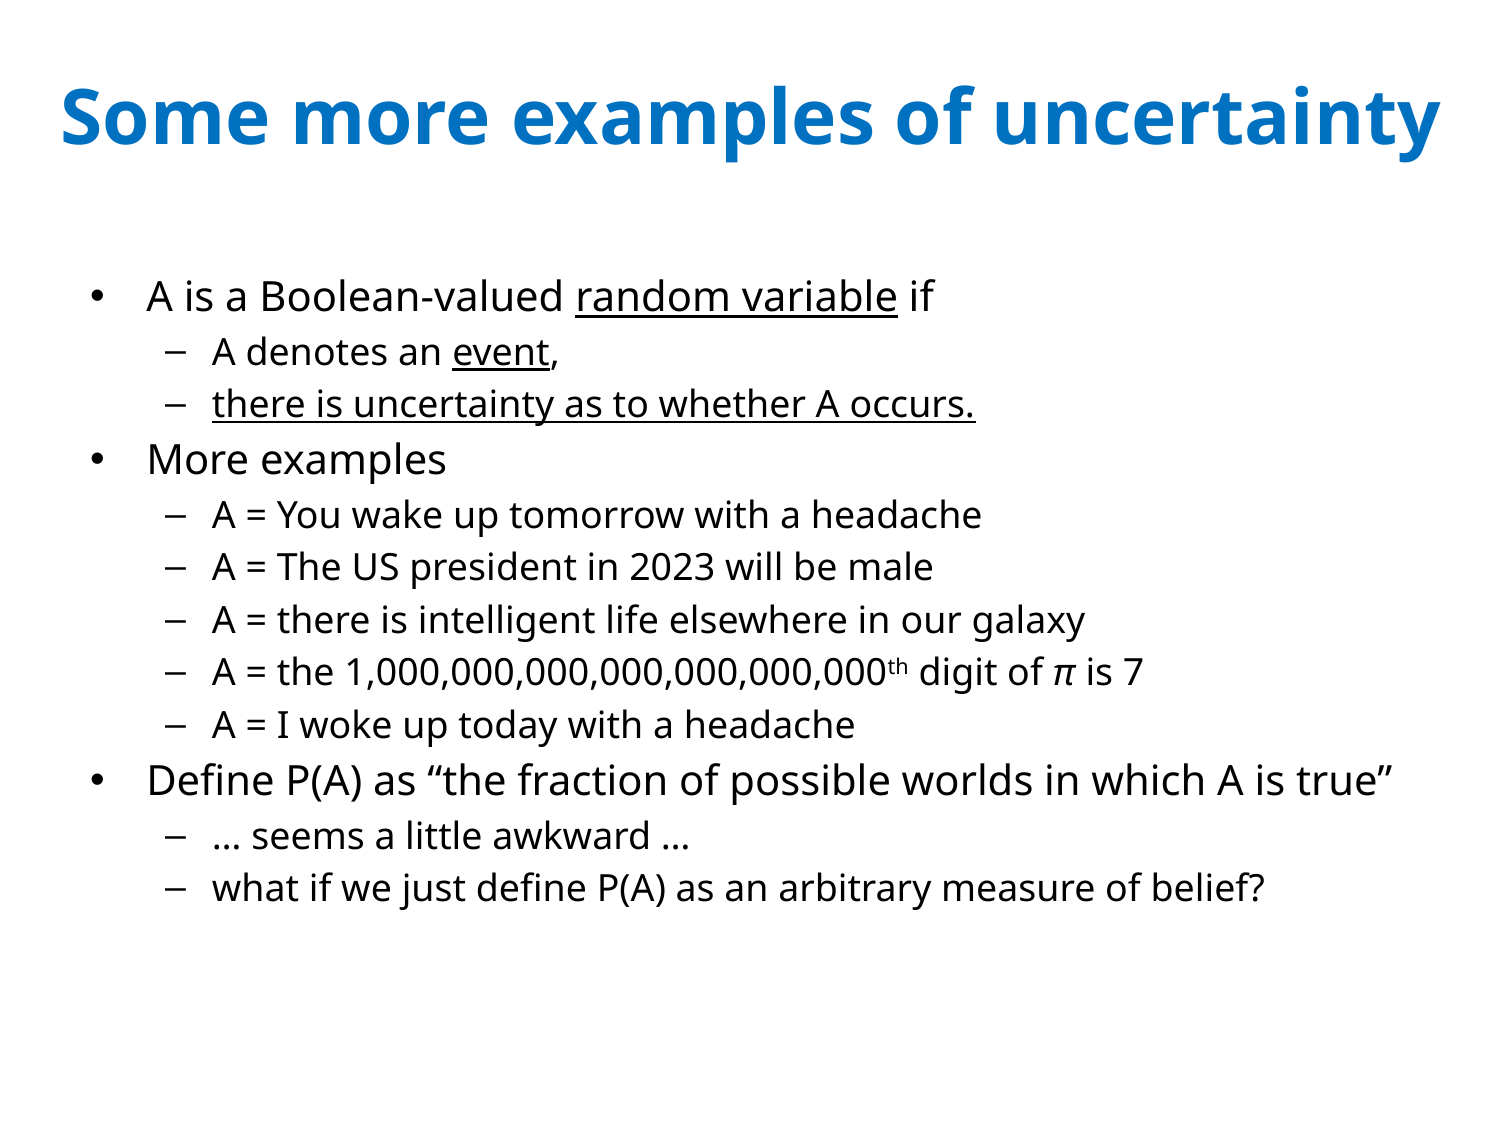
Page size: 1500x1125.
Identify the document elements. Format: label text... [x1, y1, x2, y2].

title Some more examples of uncertainty [45, 47, 1465, 180]
list A is a Boolean-valued random variable if A denotes an event, there is uncertainty as to whether A occurs. More examples A = You wake up tomorrow with a headache A = The US president in 2023 will be male A = there is intelligent life elsewhere in our galaxy A = the 1,000,000,000,000,000,000,000th digit of π is 7 A = I woke up today with a headache Define P(A) as “the fraction of possible worlds in which A is true” … seems a little awkward … what if we just define P(A) as an arbitrary measure of belief? [75, 262, 1425, 1005]
